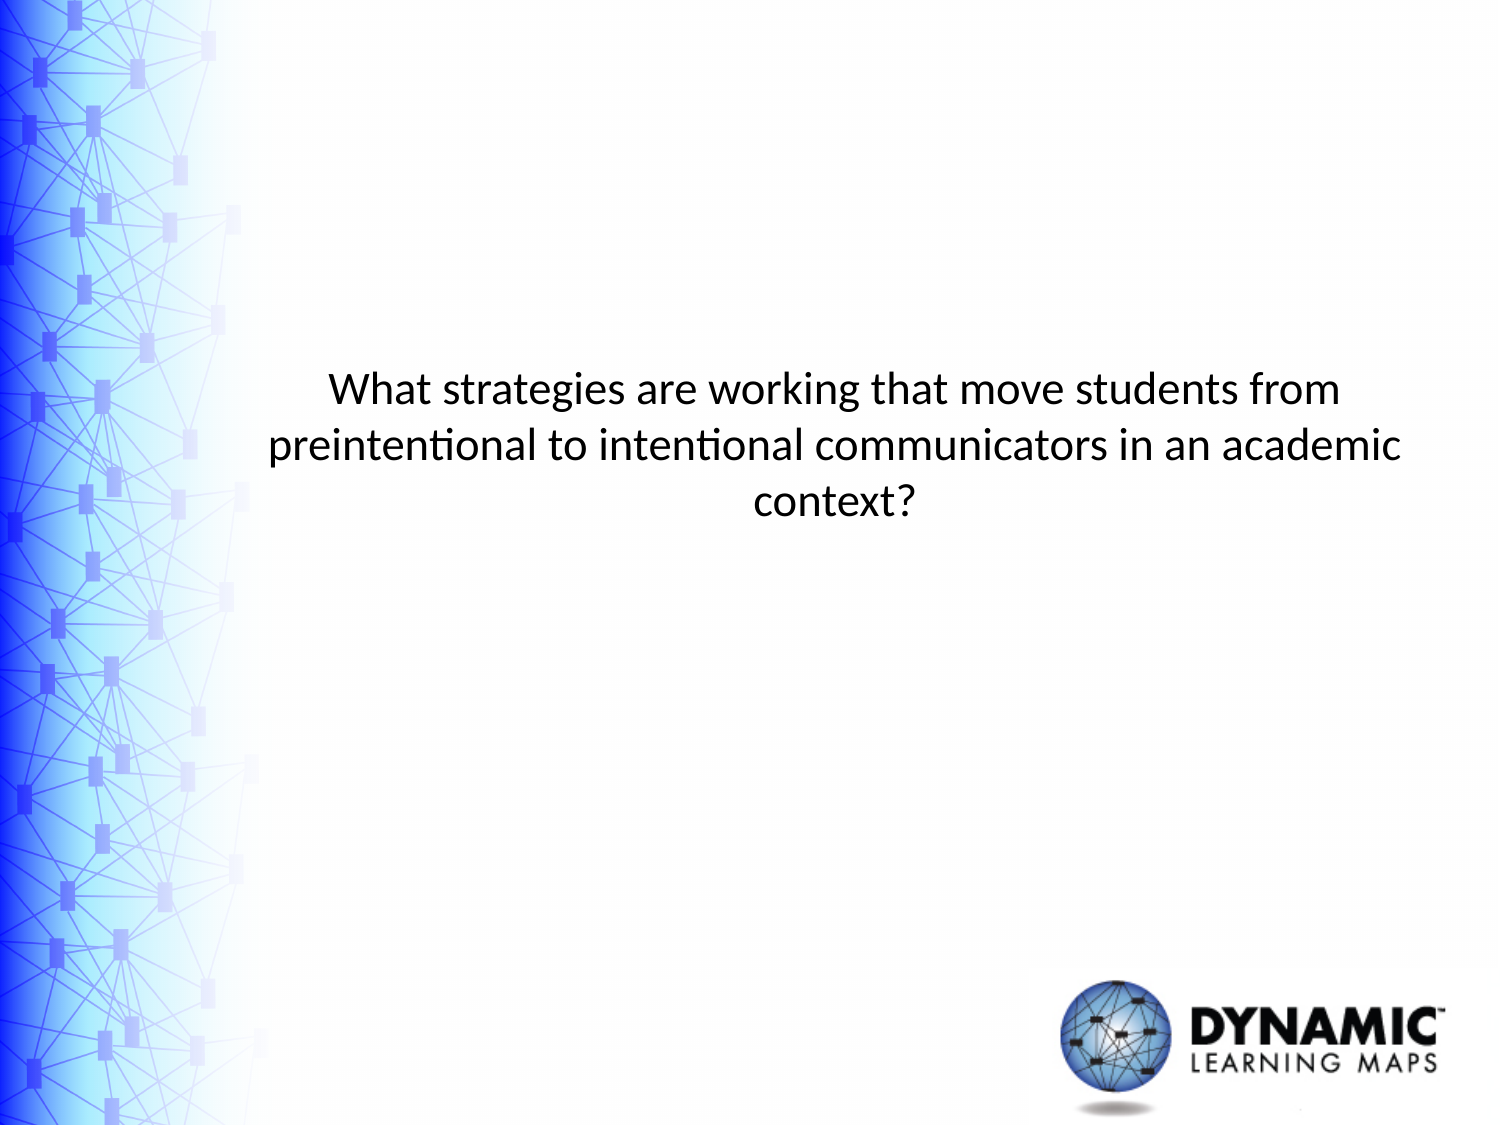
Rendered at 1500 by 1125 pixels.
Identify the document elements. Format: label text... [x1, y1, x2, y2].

title What strategies are working that move students from preintentional to intentional communicators in an academic context? [197, 349, 1473, 591]
picture [0, 0, 1500, 1125]
